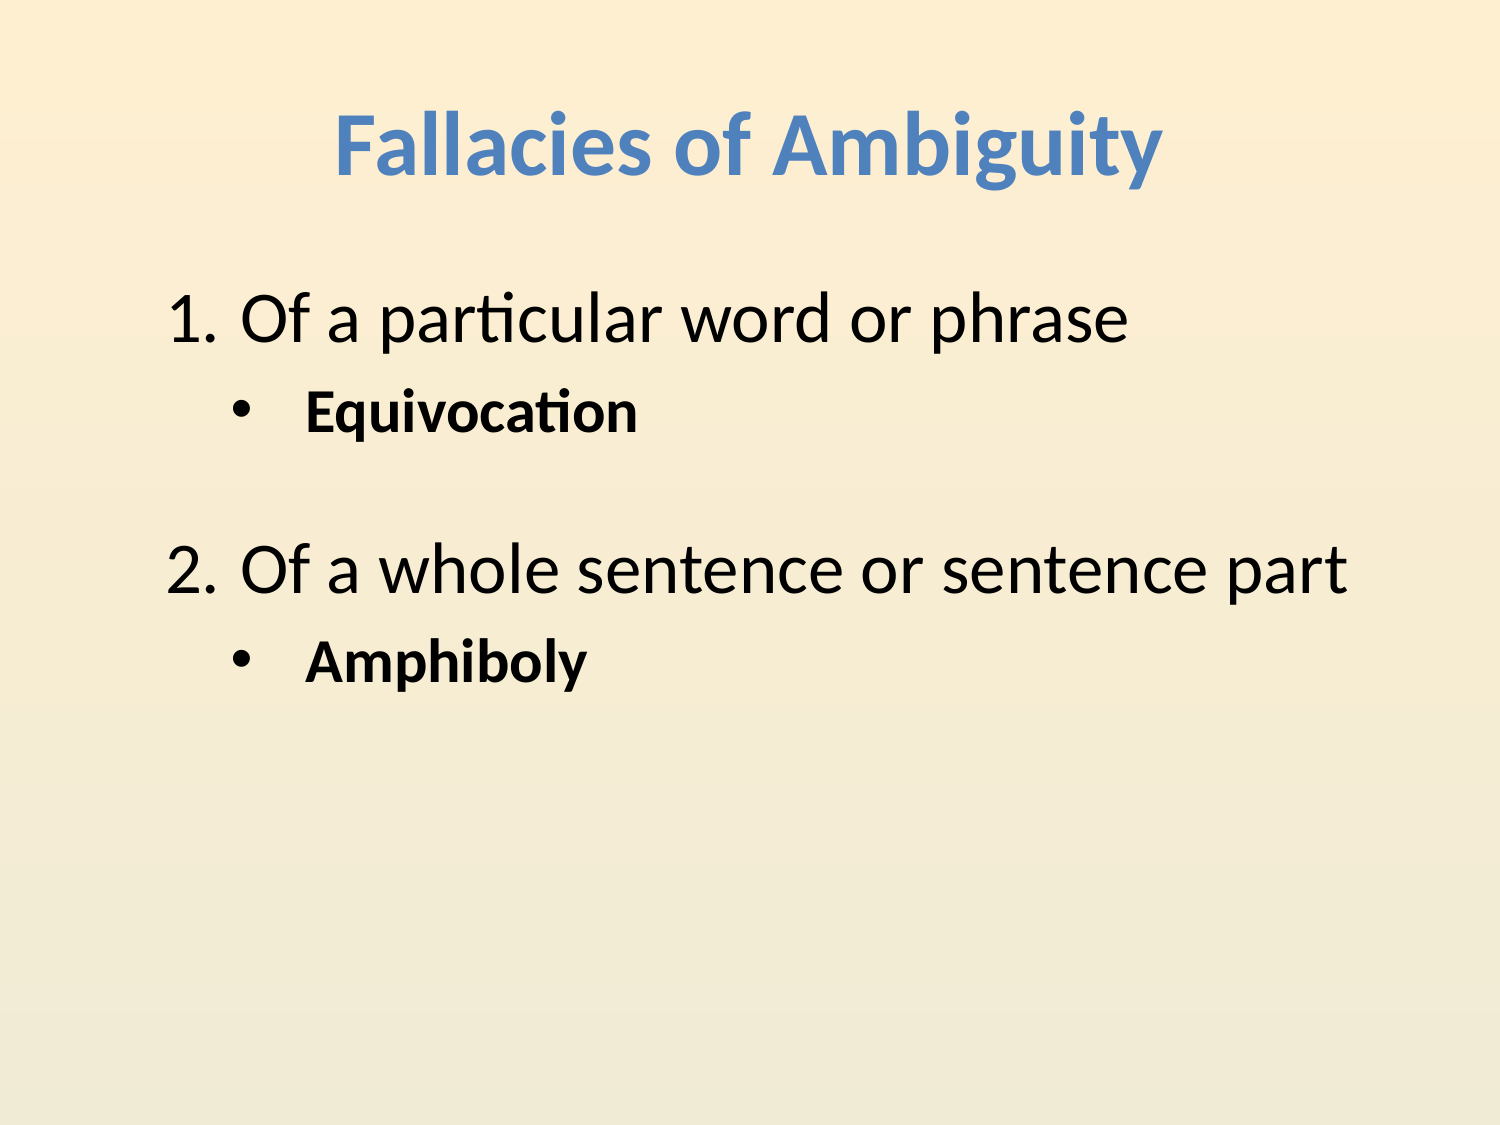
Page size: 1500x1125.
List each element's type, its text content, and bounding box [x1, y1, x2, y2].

title Fallacies of Ambiguity [75, 45, 1425, 233]
list Of a particular word or phrase Equivocation Of a whole sentence or sentence part Amphiboly [75, 262, 1425, 1005]
